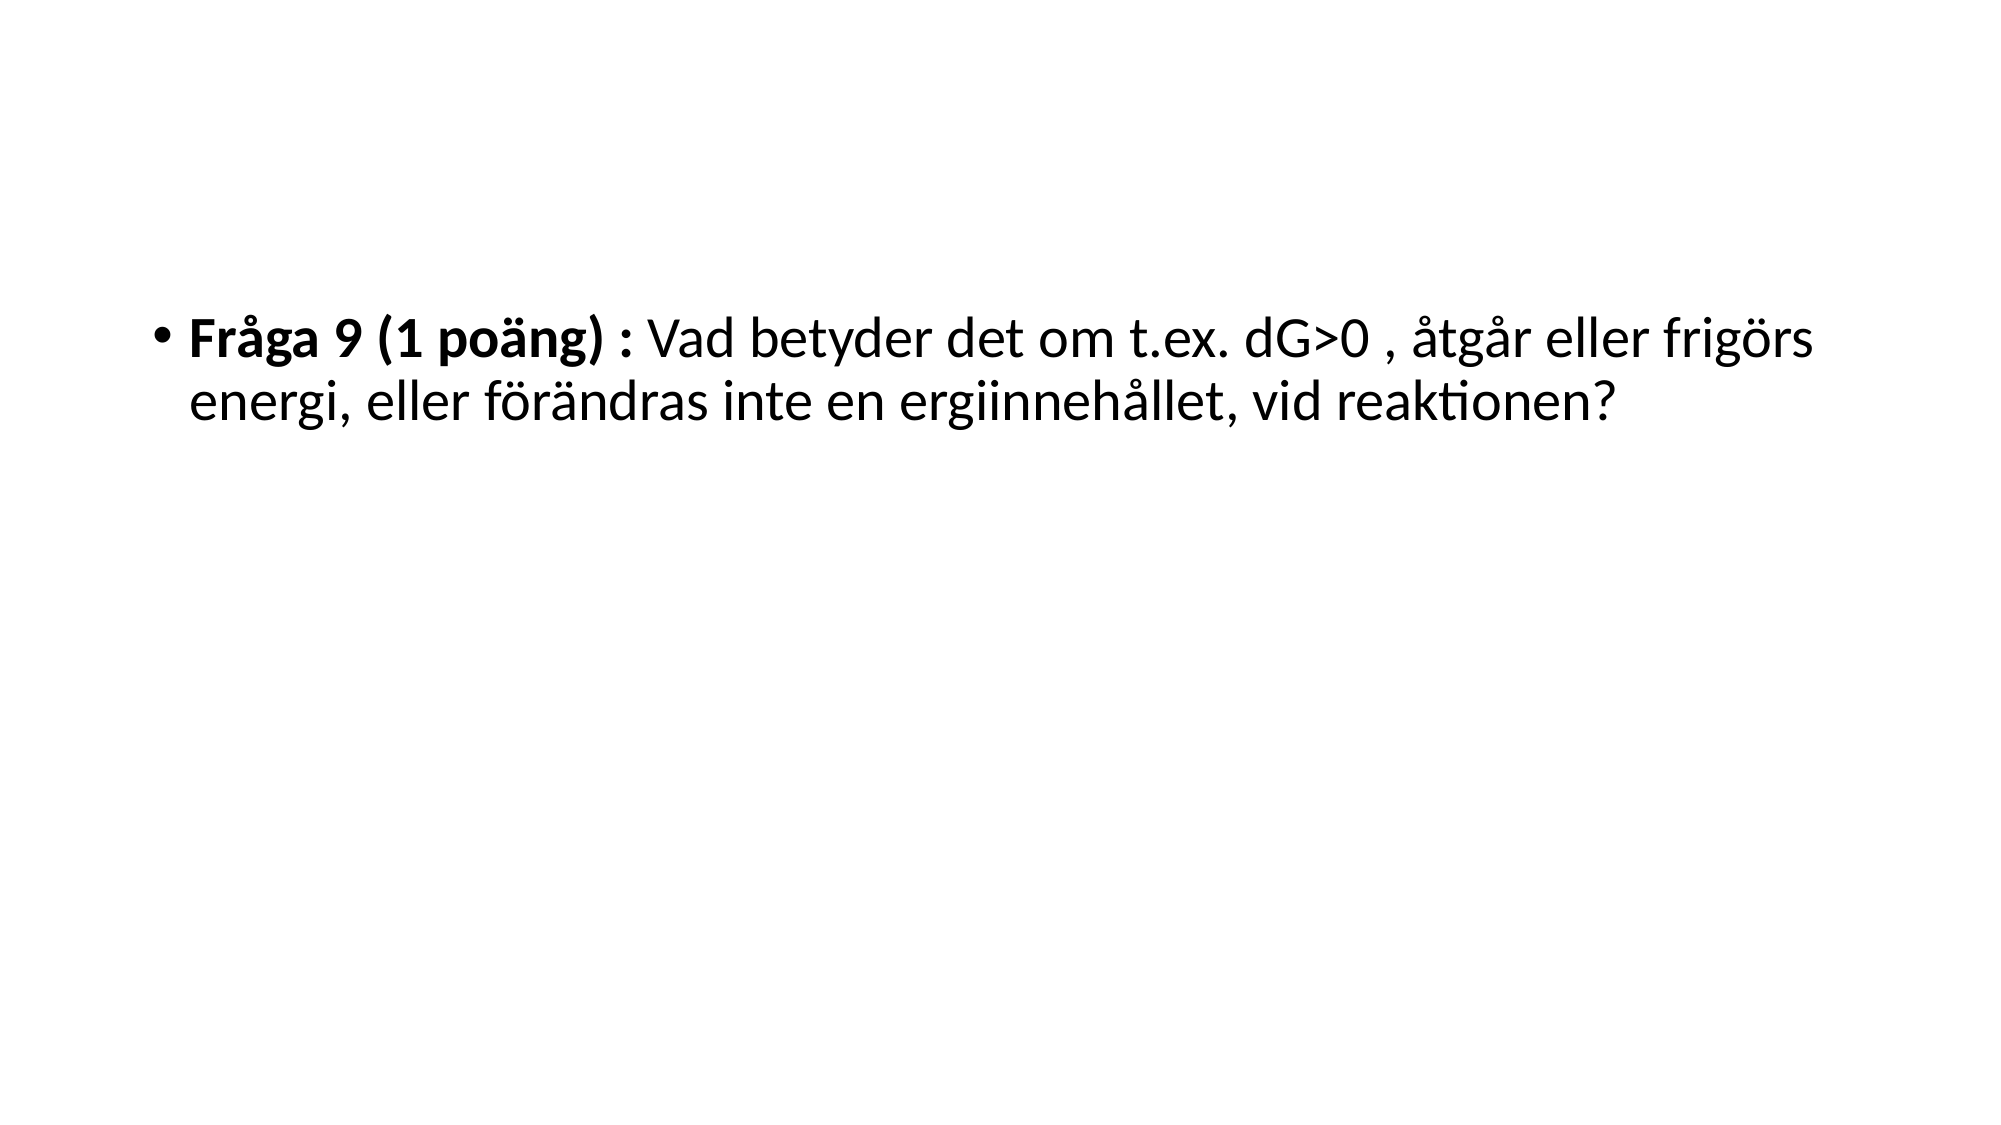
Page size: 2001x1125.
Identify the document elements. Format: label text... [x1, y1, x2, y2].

list Fråga 9 (1 poäng) : Vad betyder det om t.ex. dG>0 , åtgår eller frigörs energi, eller förändras inte en ergiinnehållet, vid reaktionen? [137, 299, 1863, 1014]
